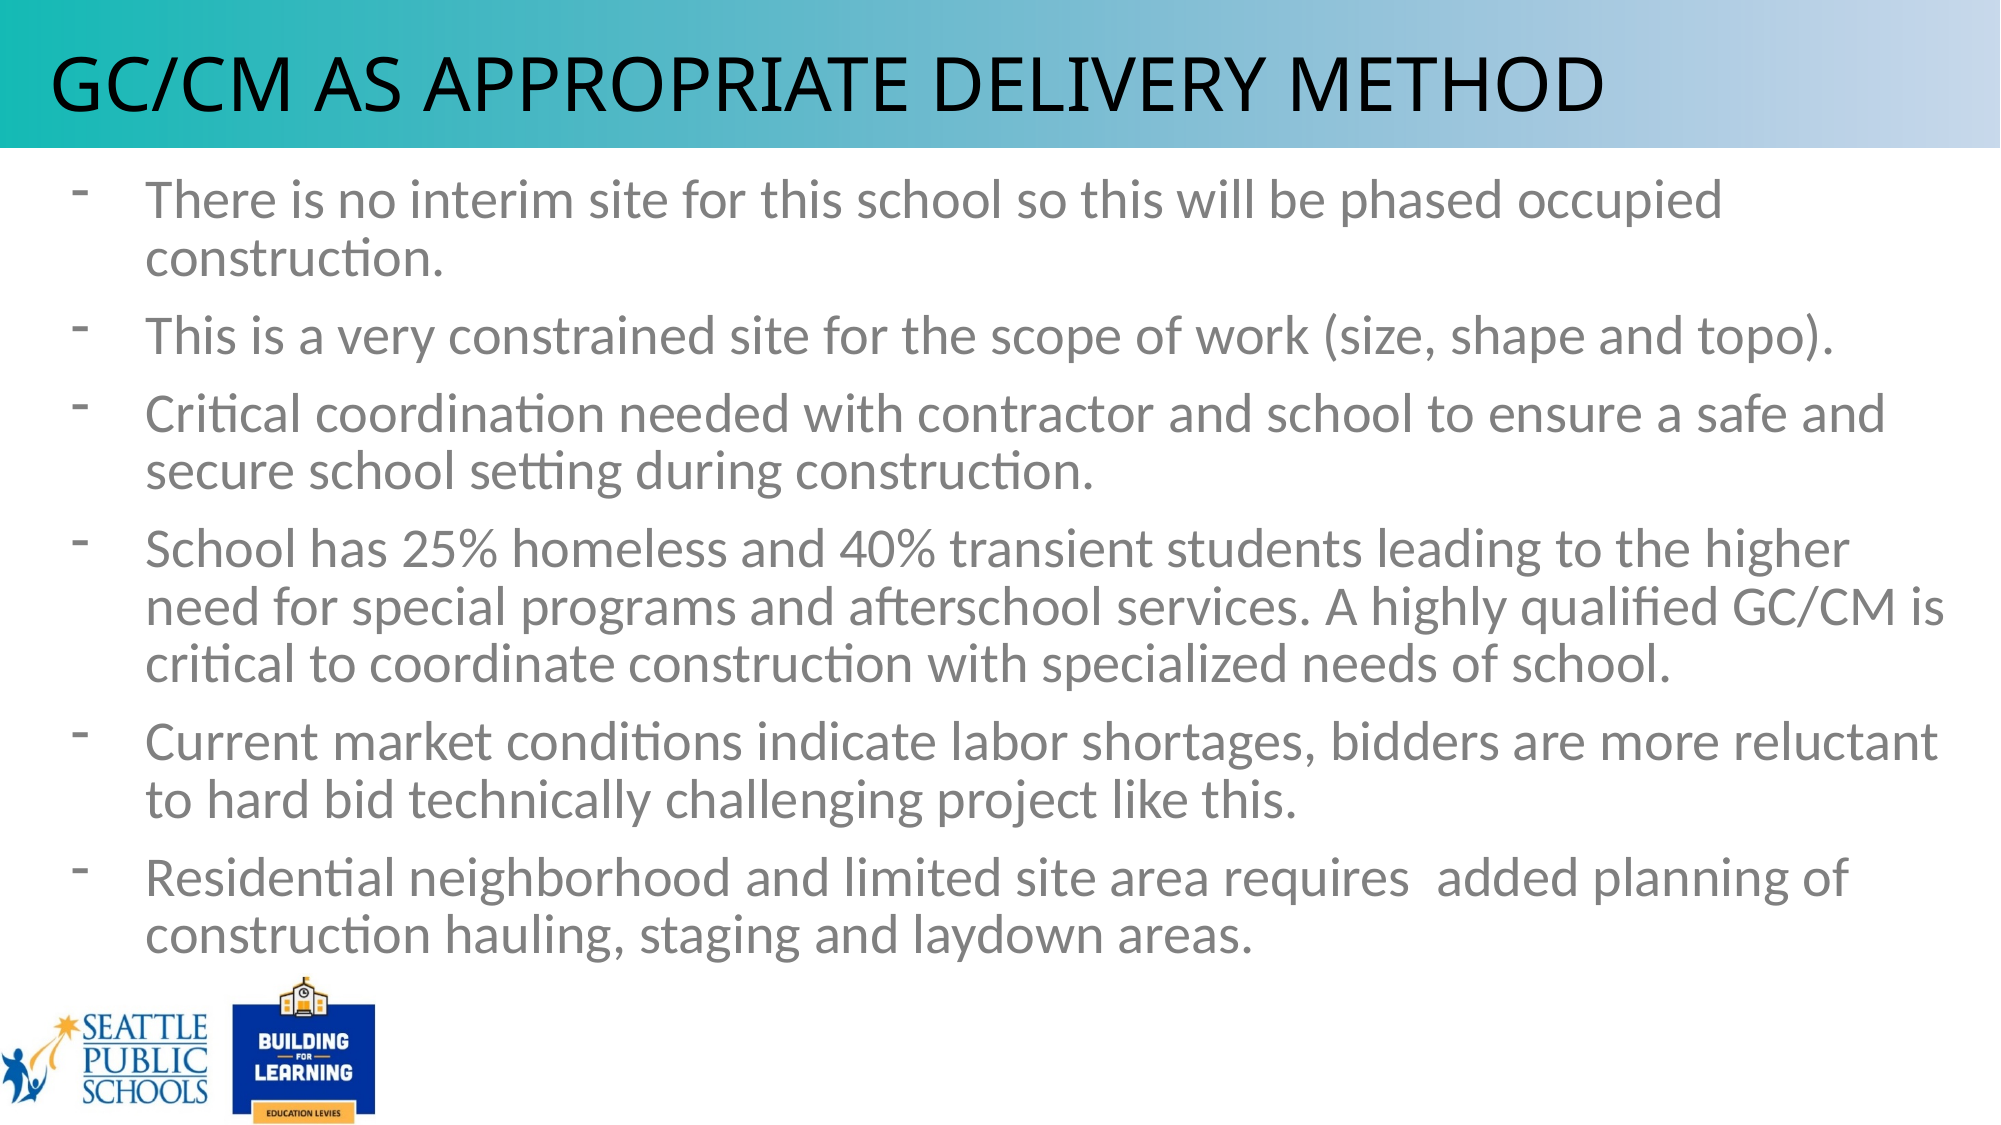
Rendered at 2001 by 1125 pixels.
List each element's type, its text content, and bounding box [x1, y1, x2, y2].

text_box There is no interim site for this school so this will be phased occupied construction. This is a very constrained site for the scope of work (size, shape and topo). Critical coordination needed with contractor and school to ensure a safe and secure school setting during construction. School has 25% homeless and 40% transient students leading to the higher need for special programs and afterschool services. A highly qualified GC/CM is critical to coordinate construction with specialized needs of school. Current market conditions indicate labor shortages, bidders are more reluctant to hard bid technically challenging project like this. Residential neighborhood and limited site area requires added planning of construction hauling, staging and laydown areas. [56, 165, 1977, 1008]
picture [0, 973, 376, 1125]
text_box [0, 0, 2000, 149]
text_box GC/CM AS APPROPRIATE DELIVERY METHOD [34, 31, 1865, 136]
